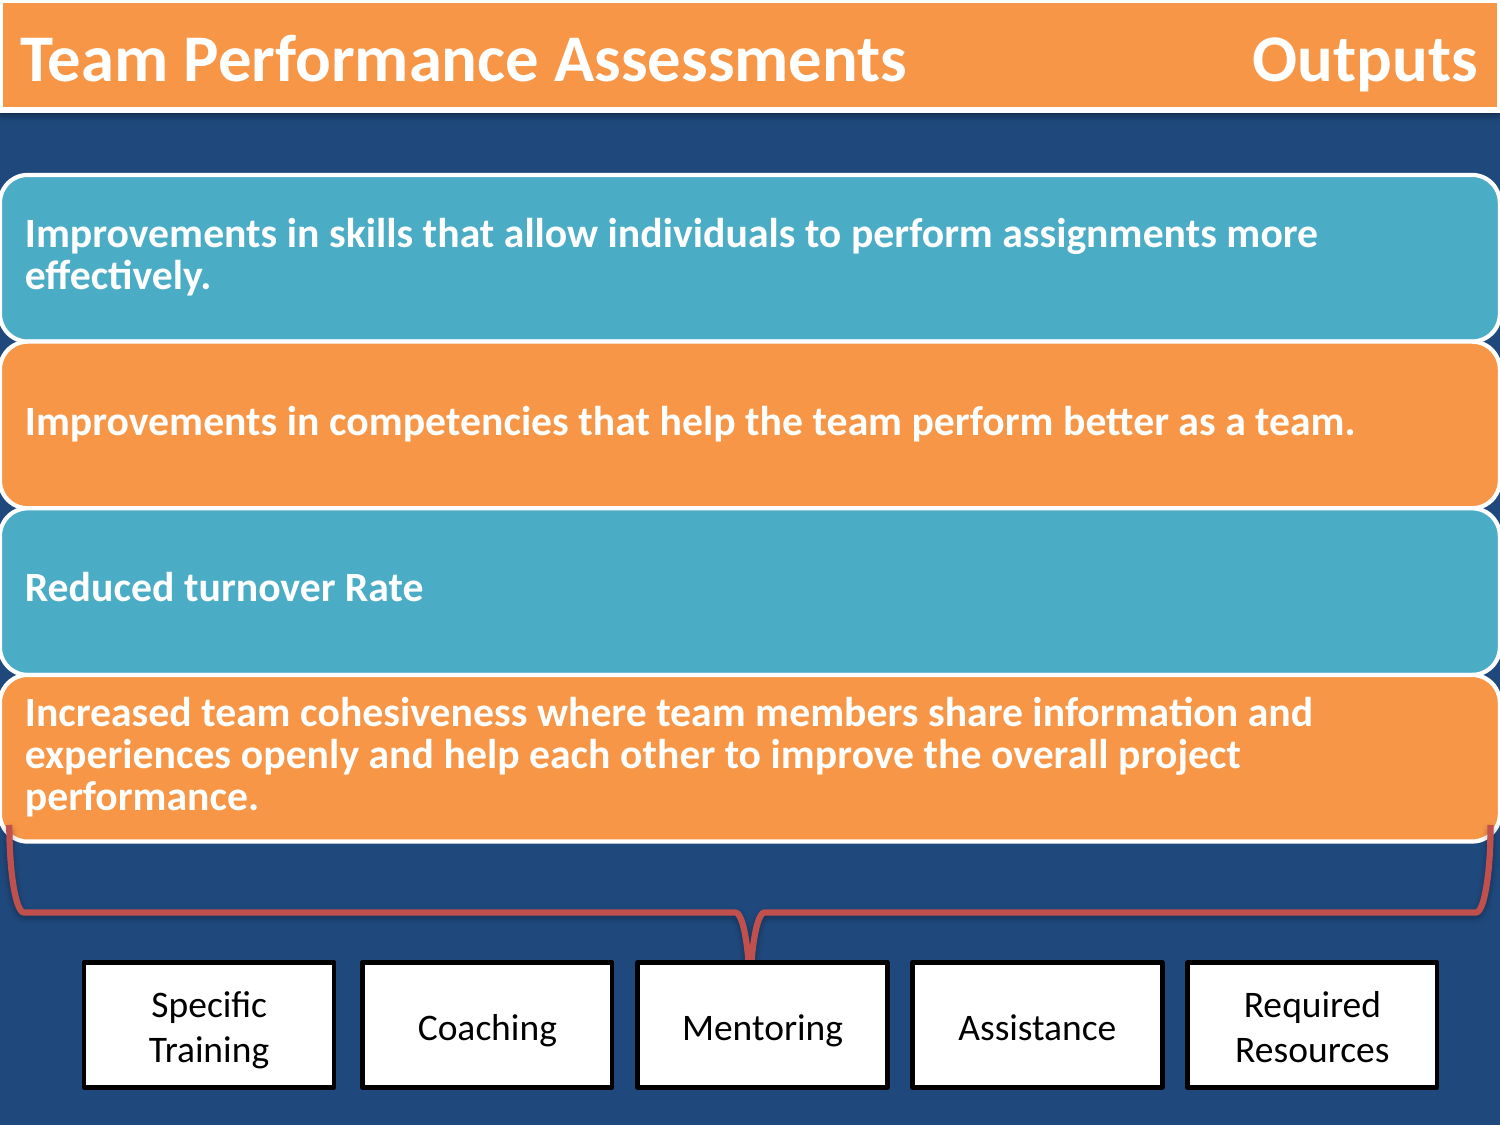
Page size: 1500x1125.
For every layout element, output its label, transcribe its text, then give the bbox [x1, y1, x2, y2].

text_box [6, 850, 1494, 960]
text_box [0, 174, 1500, 842]
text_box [83, 962, 1438, 1088]
text_box Team Performance Assessments Outputs [0, 0, 1500, 113]
